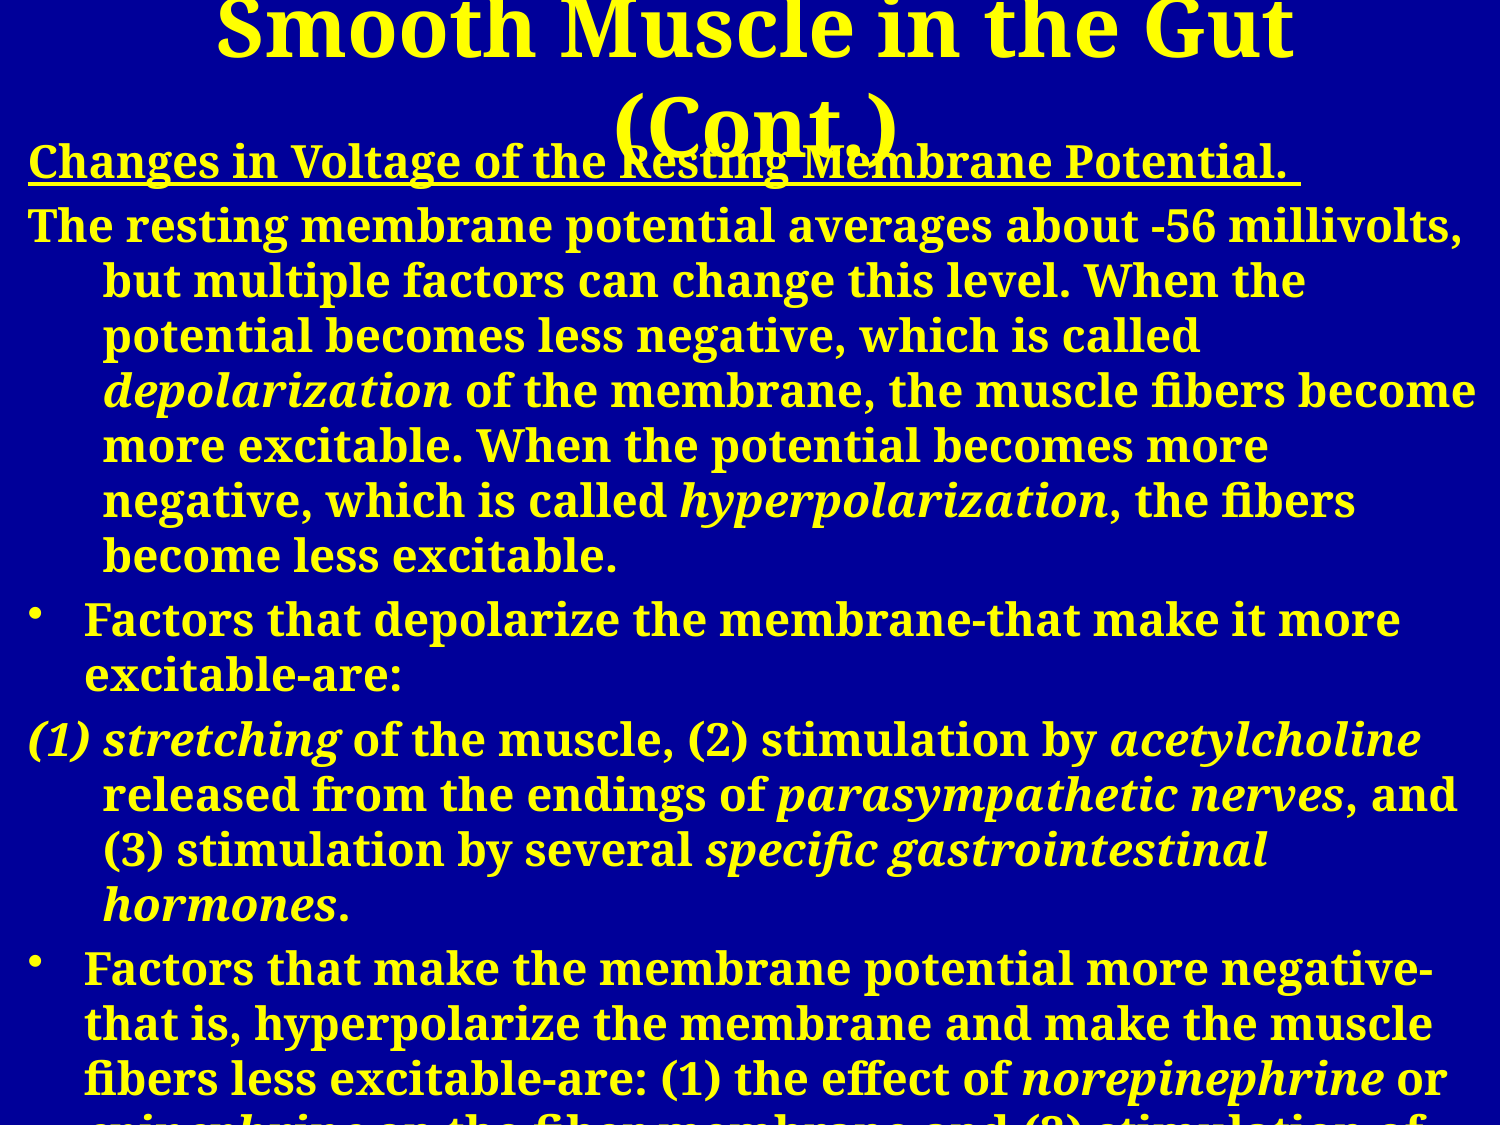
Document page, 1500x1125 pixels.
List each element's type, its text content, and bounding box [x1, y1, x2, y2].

title Smooth Muscle in the Gut (Cont.) [118, 17, 1394, 125]
list Changes in Voltage of the Resting Membrane Potential. The resting membrane potential averages about -56 millivolts, but multiple factors can change this level. When the potential becomes less negative, which is called depolarization of the membrane, the muscle fibers become more excitable. When the potential becomes more negative, which is called hyperpolarization, the fibers become less excitable. Factors that depolarize the membrane-that make it more excitable-are: stretching of the muscle, (2) stimulation by acetylcholine released from the endings of parasympathetic nerves, and (3) stimulation by several specific gastrointestinal hormones. Factors that make the membrane potential more negative-that is, hyperpolarize the membrane and make the muscle fibers less excitable-are: (1) the effect of norepinephrine or epinephrine on the fiber membrane and (2) stimulation of the sympathetic nerves that secrete mainly norepinephrine at their endings. [12, 125, 1500, 801]
